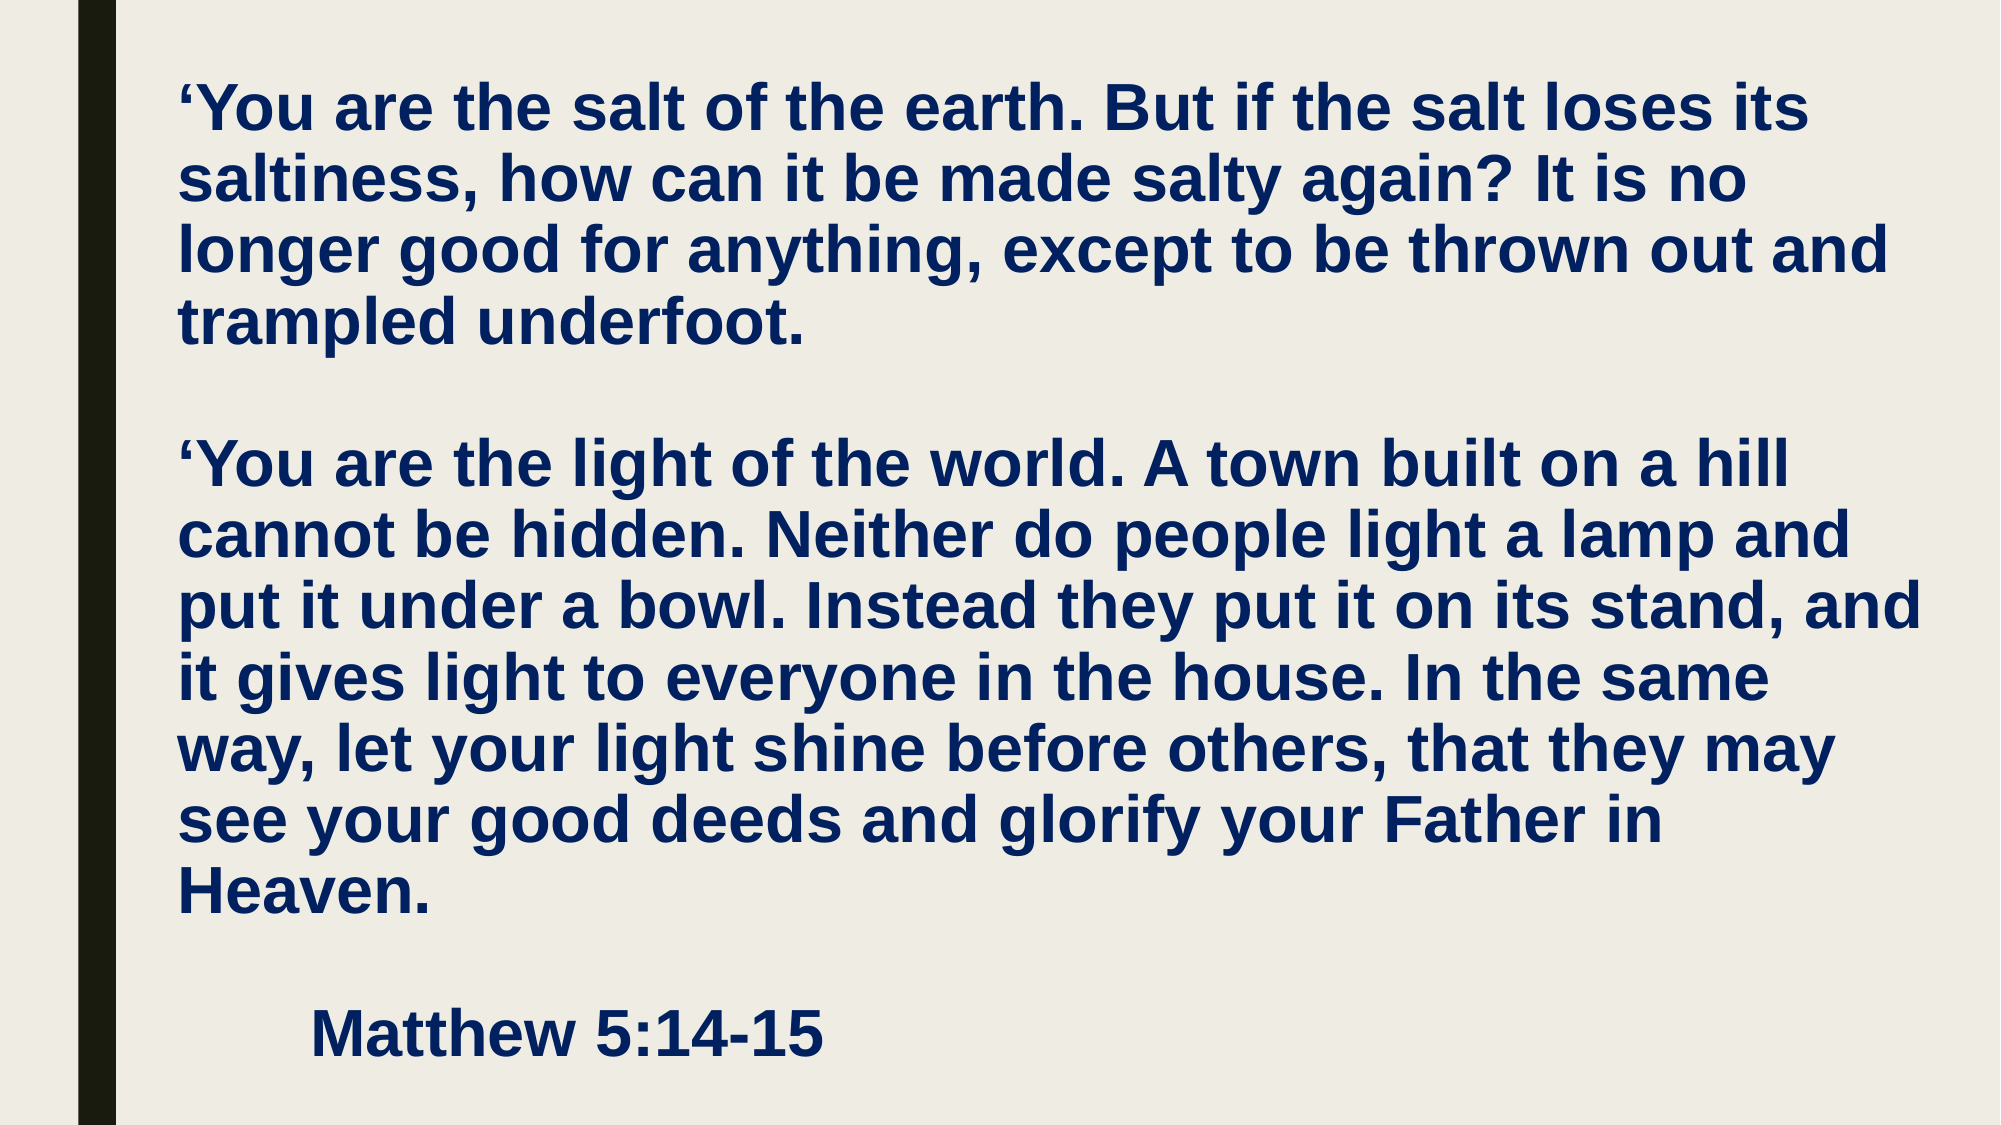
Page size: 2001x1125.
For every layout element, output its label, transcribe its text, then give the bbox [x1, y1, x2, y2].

title ‘You are the salt of the earth. But if the salt loses its saltiness, how can it be made salty again? It is no longer good for anything, except to be thrown out and trampled underfoot. ‘You are the light of the world. A town built on a hill cannot be hidden. Neither do people light a lamp and put it under a bowl. Instead they put it on its stand, and it gives light to everyone in the house. In the same way, let your light shine before others, that they may see your good deeds and glorify your Father in Heaven. Matthew 5:14-15 [161, 66, 1944, 1083]
